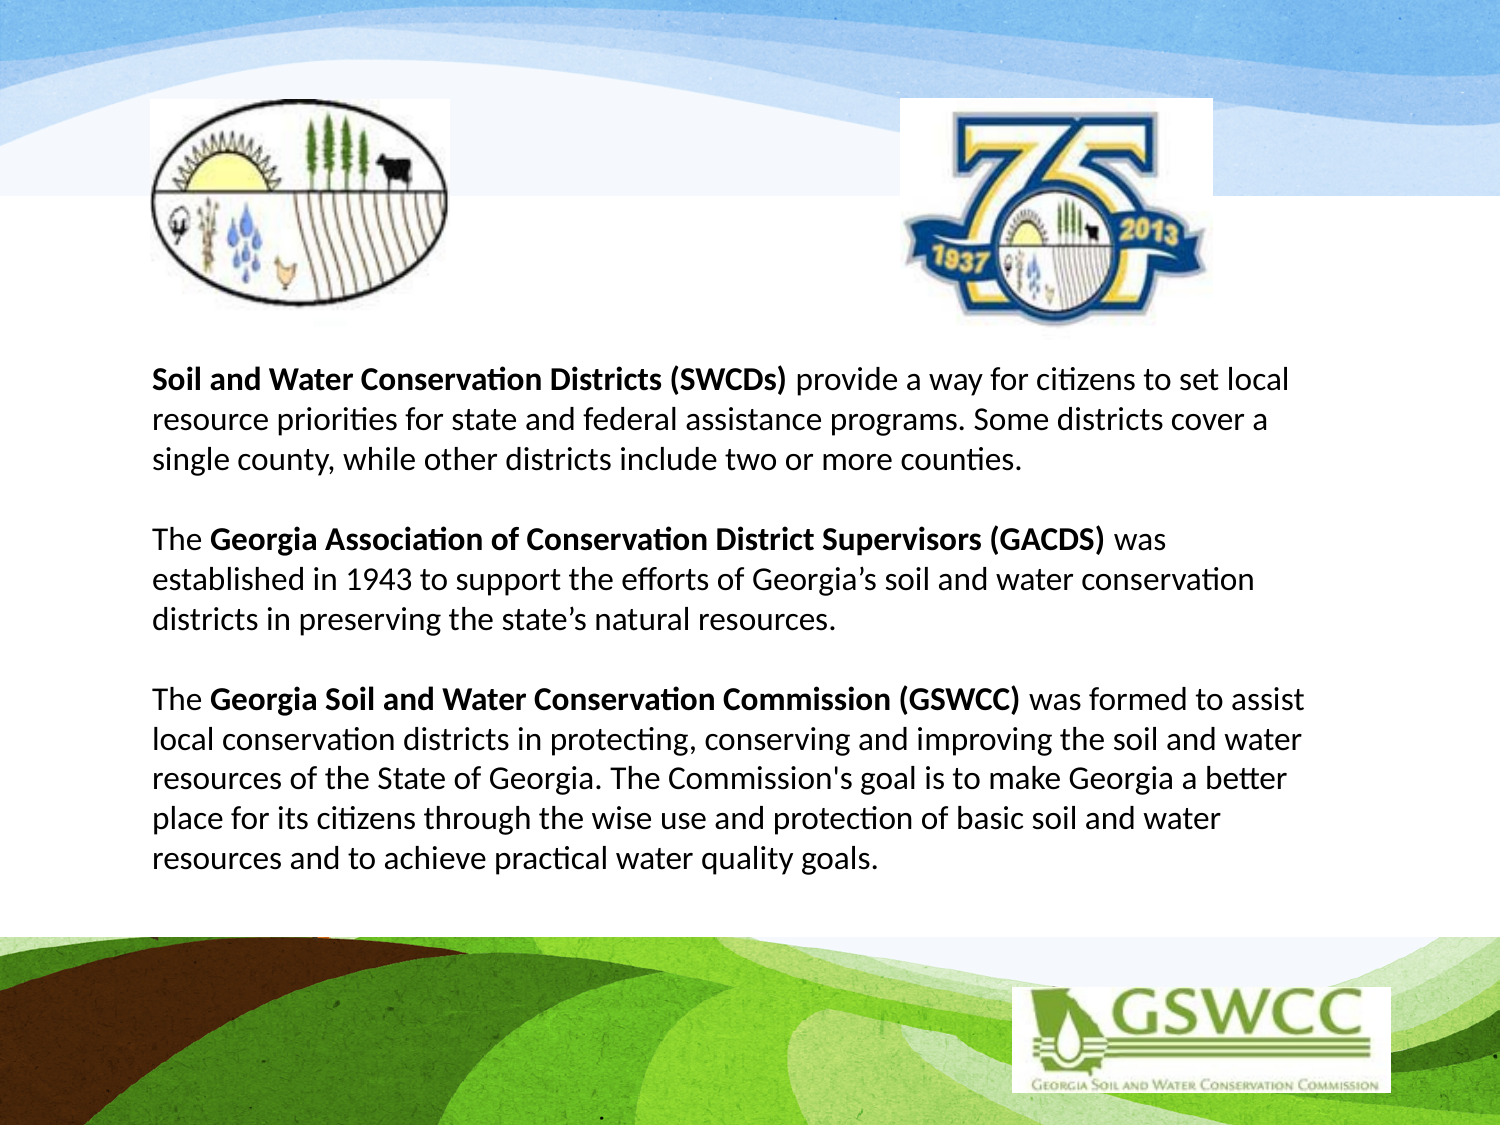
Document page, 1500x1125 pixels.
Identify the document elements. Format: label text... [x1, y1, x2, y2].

picture [0, 937, 1500, 1125]
picture [0, 0, 1500, 340]
text_box Soil and Water Conservation Districts (SWCDs) provide a way for citizens to set local resource priorities for state and federal assistance programs. Some districts cover a single county, while other districts include two or more counties. The Georgia Association of Conservation District Supervisors (GACDS) was established in 1943 to support the efforts of Georgia’s soil and water conservation districts in preserving the state’s natural resources. The Georgia Soil and Water Conservation Commission (GSWCC) was formed to assist local conservation districts in protecting, conserving and improving the soil and water resources of the State of Georgia. The Commission's goal is to make Georgia a better place for its citizens through the wise use and protection of basic soil and water resources and to achieve practical water quality goals. [137, 349, 1325, 1004]
